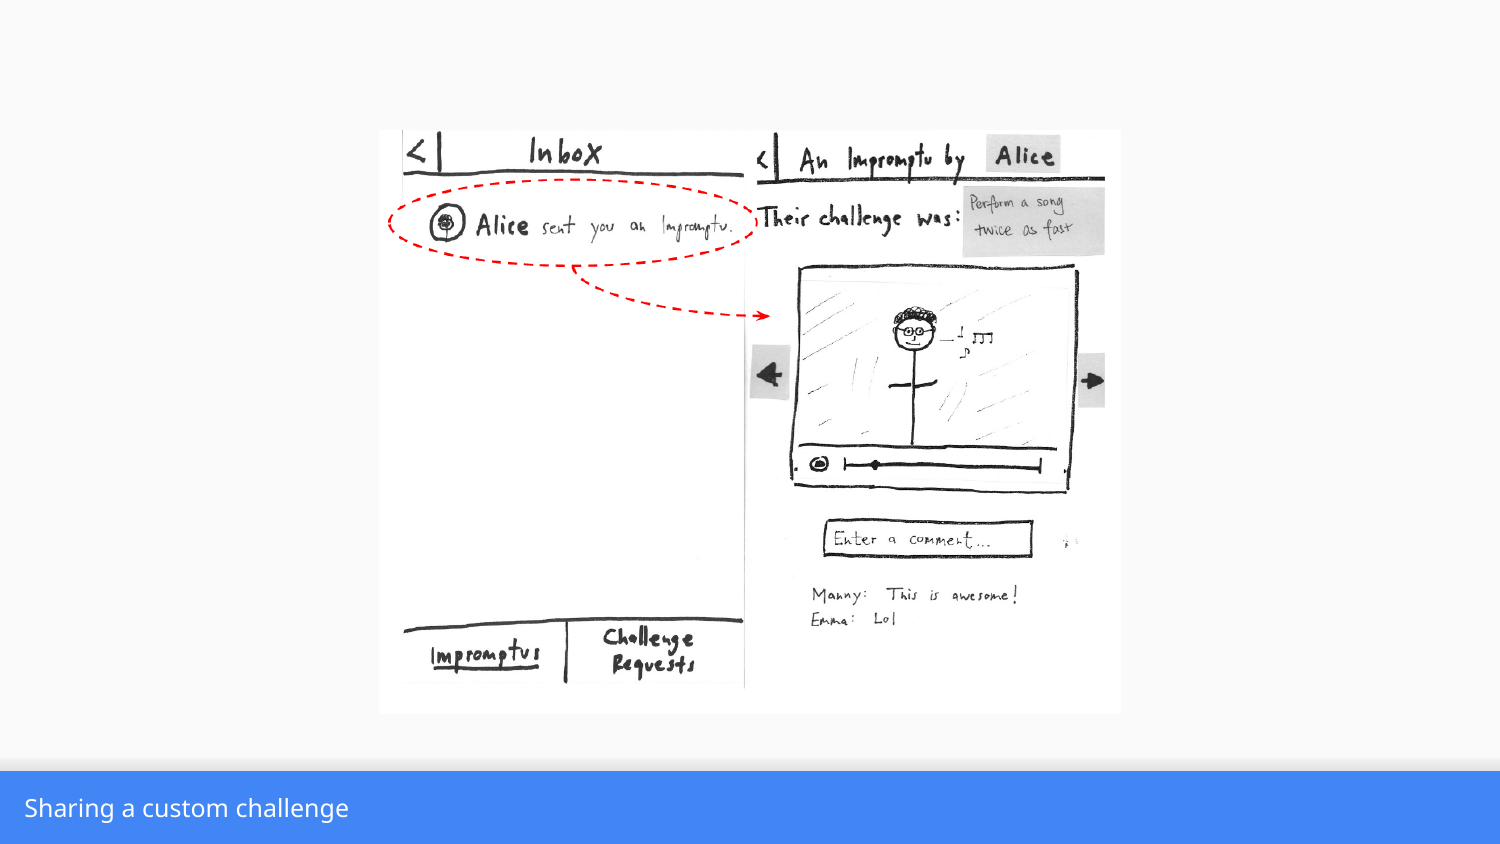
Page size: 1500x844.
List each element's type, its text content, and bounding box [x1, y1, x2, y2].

picture [378, 129, 1122, 714]
list Sharing a custom challenge [9, 770, 1385, 844]
